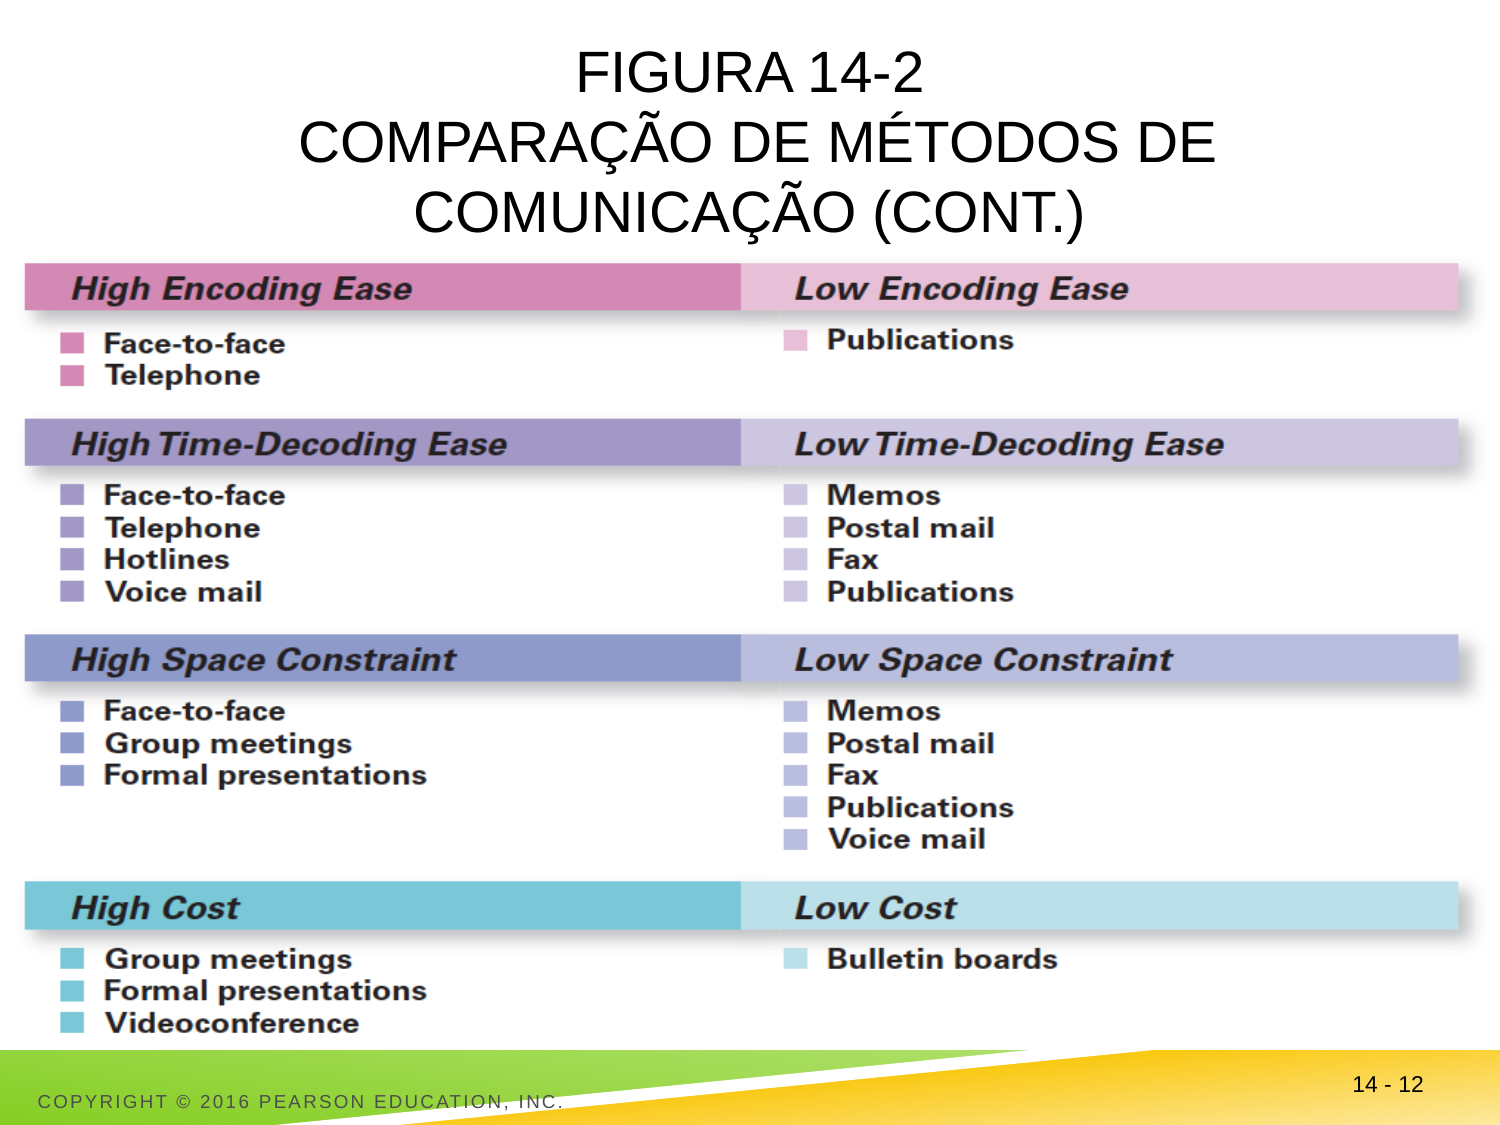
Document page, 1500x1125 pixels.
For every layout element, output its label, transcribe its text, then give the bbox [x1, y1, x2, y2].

text_box 14 - 12 [1337, 1063, 1443, 1105]
title figura 14-2 Comparação de métodos de comunicação (cont.) [112, 45, 1388, 233]
footer Copyright © 2016 Pearson Education, Inc. [37, 1063, 613, 1113]
picture [0, 249, 1500, 1051]
